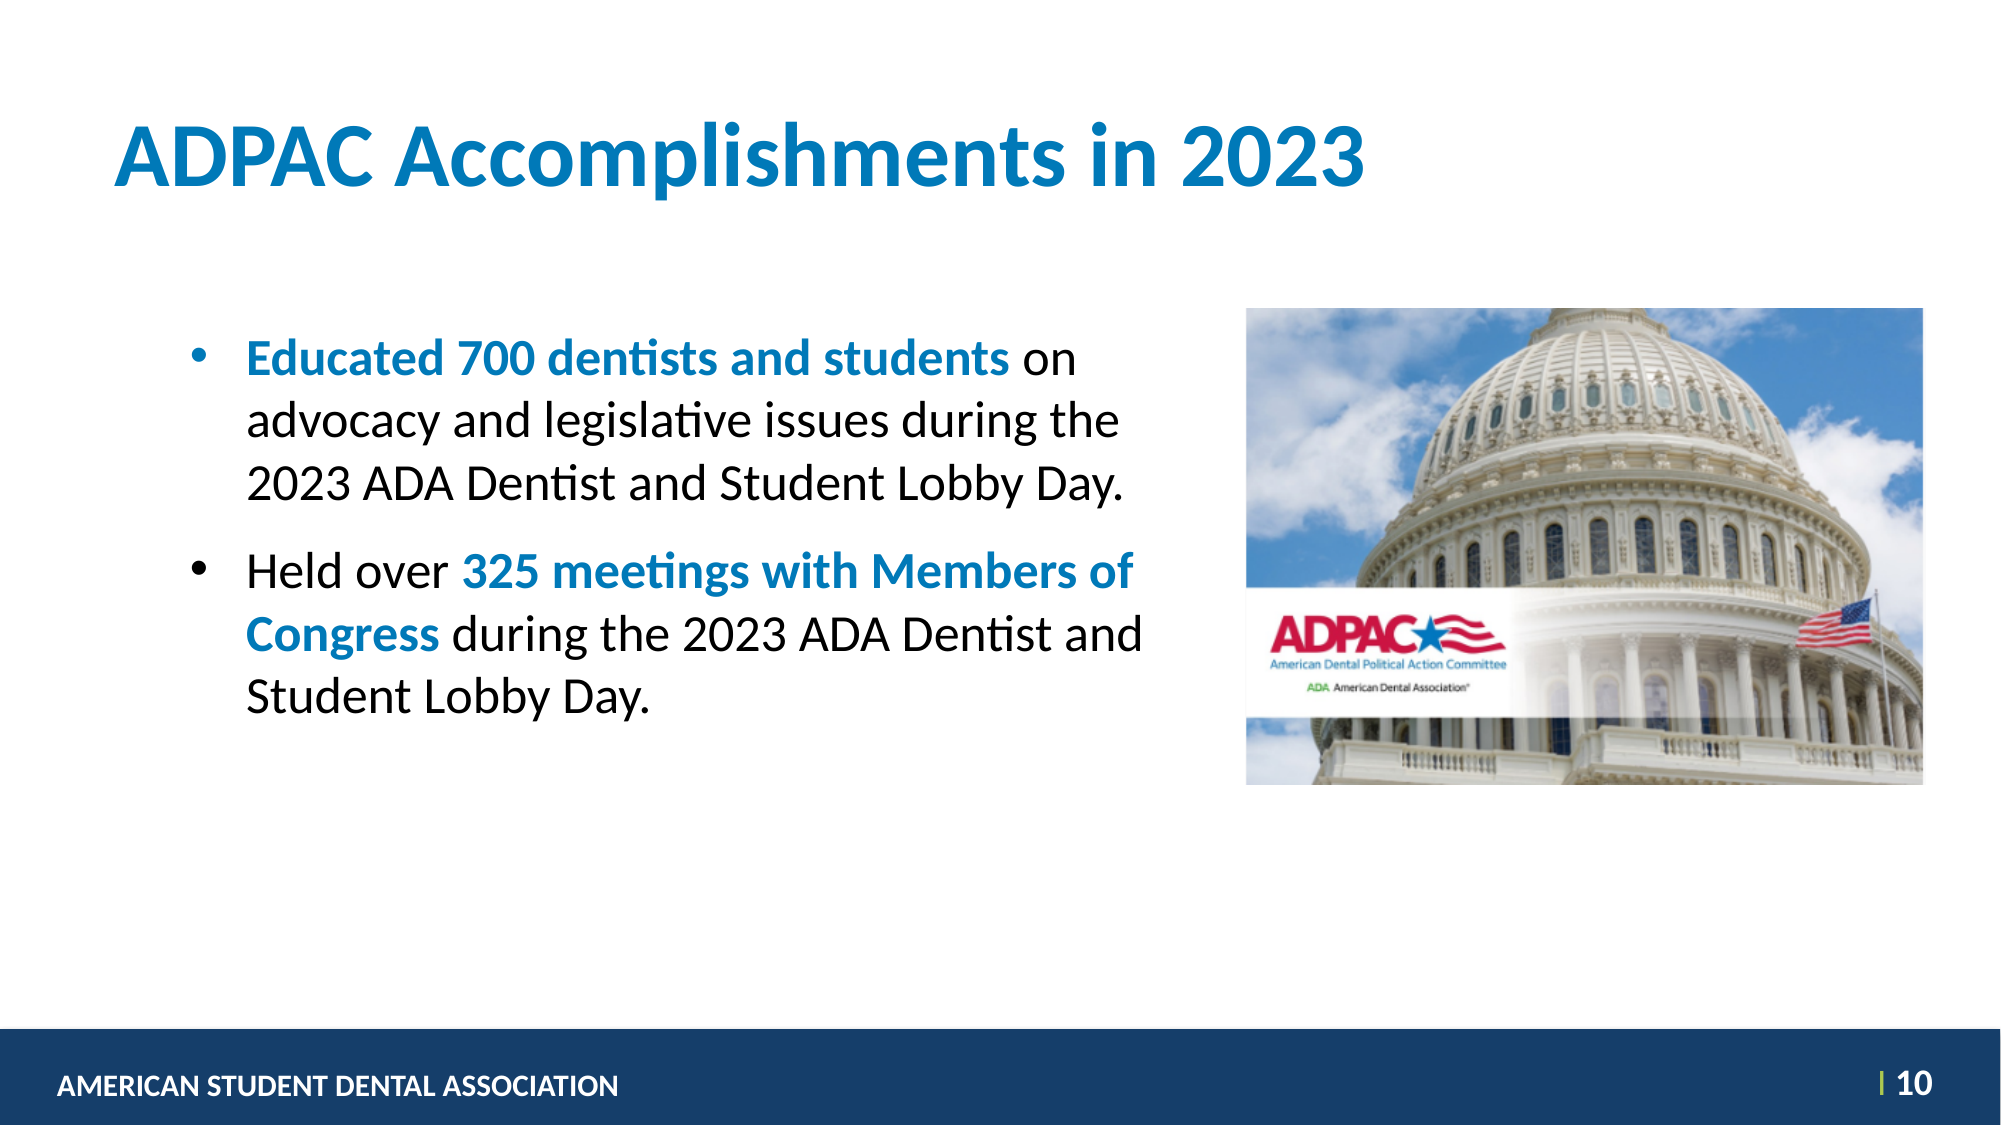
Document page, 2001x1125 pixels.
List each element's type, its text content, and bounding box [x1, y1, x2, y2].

picture [1244, 308, 1926, 786]
title ADPAC Accomplishments in 2023 [99, 55, 1900, 243]
list Educated 700 dentists and students on advocacy and legislative issues during the 2023 ADA Dentist and Student Lobby Day. Held over 325 meetings with Members of Congress during the 2023 ADA Dentist and Student Lobby Day. [99, 227, 1226, 785]
